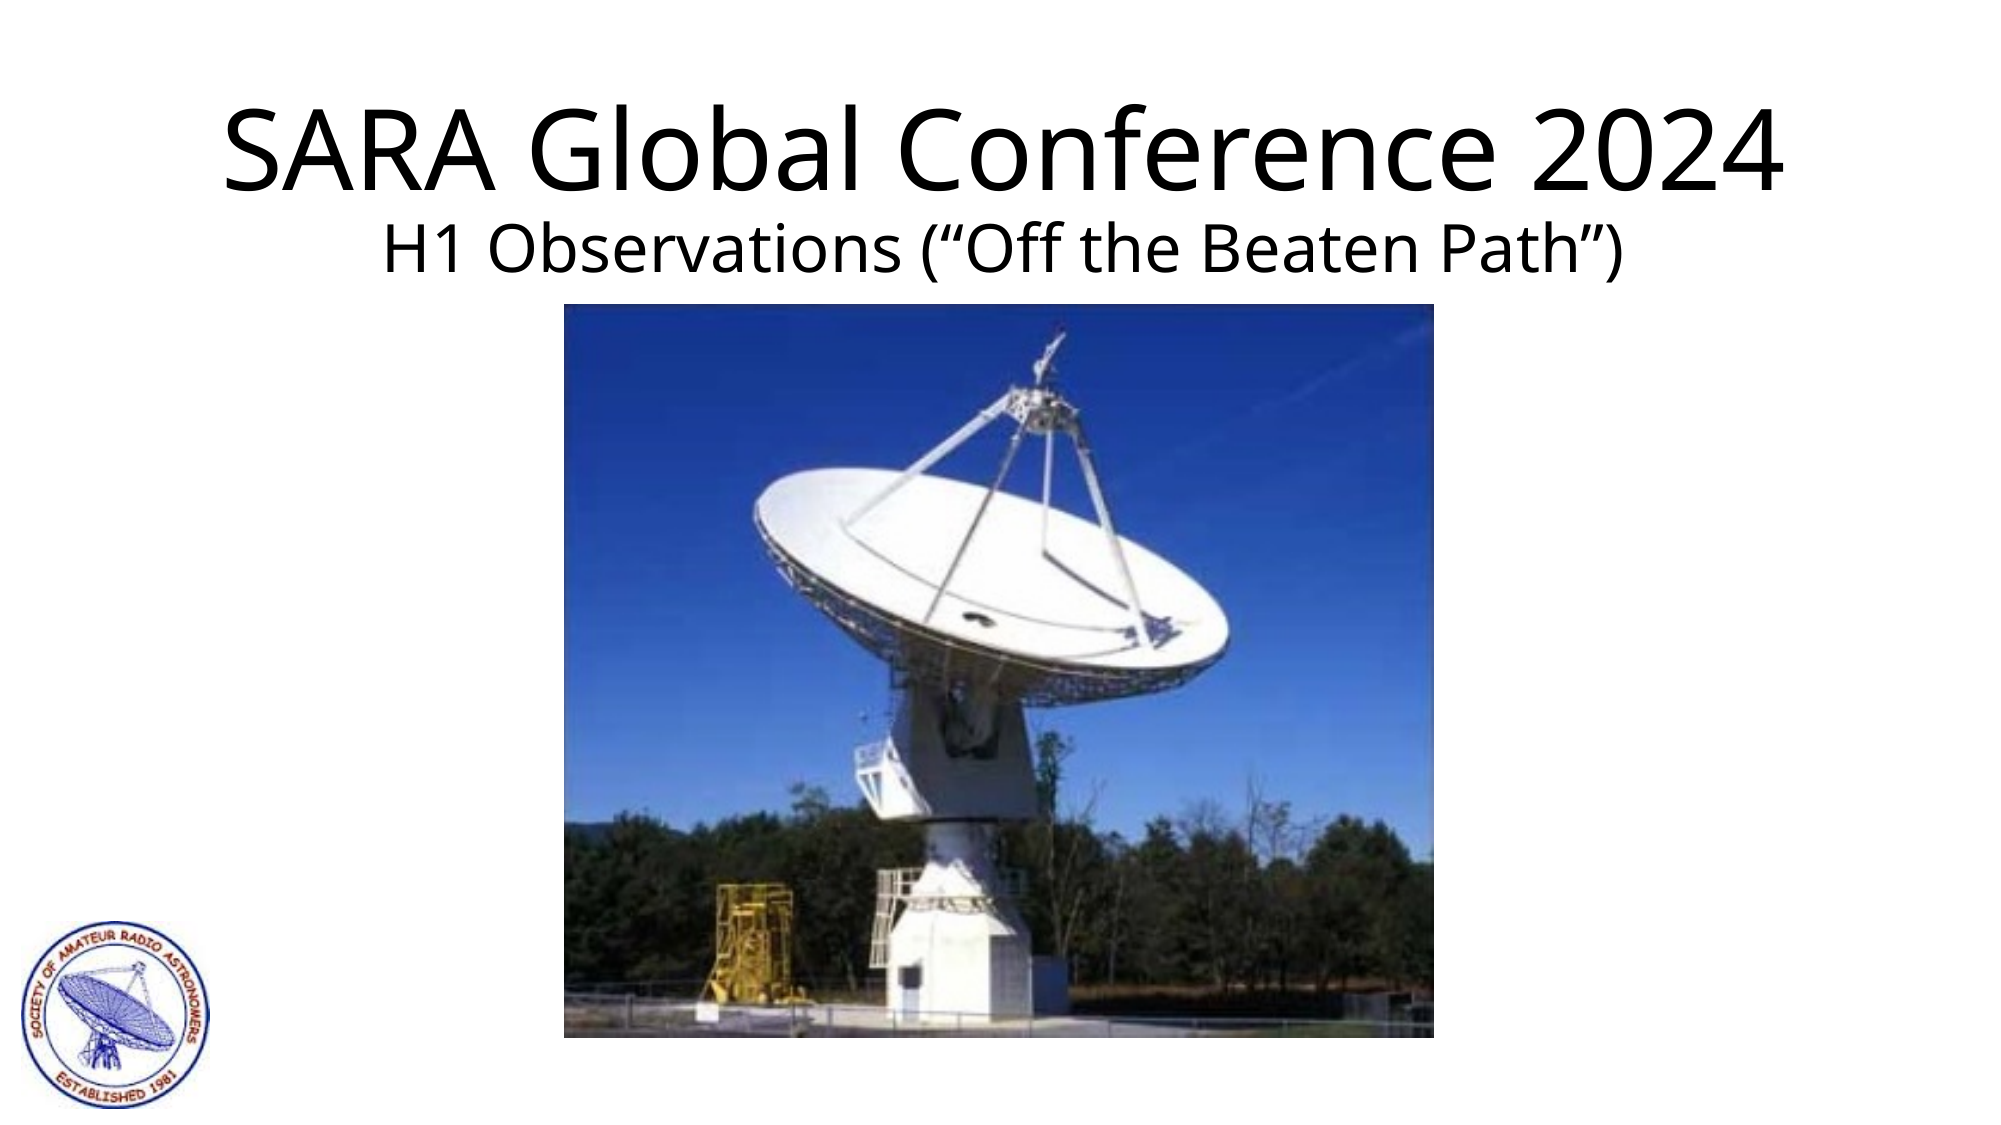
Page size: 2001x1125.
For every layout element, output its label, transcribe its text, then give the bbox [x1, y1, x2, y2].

title SARA Global Conference 2024 H1 Observations (“Off the Beaten Path”) [38, 29, 1970, 295]
picture [564, 304, 1434, 1038]
picture [21, 921, 210, 1109]
